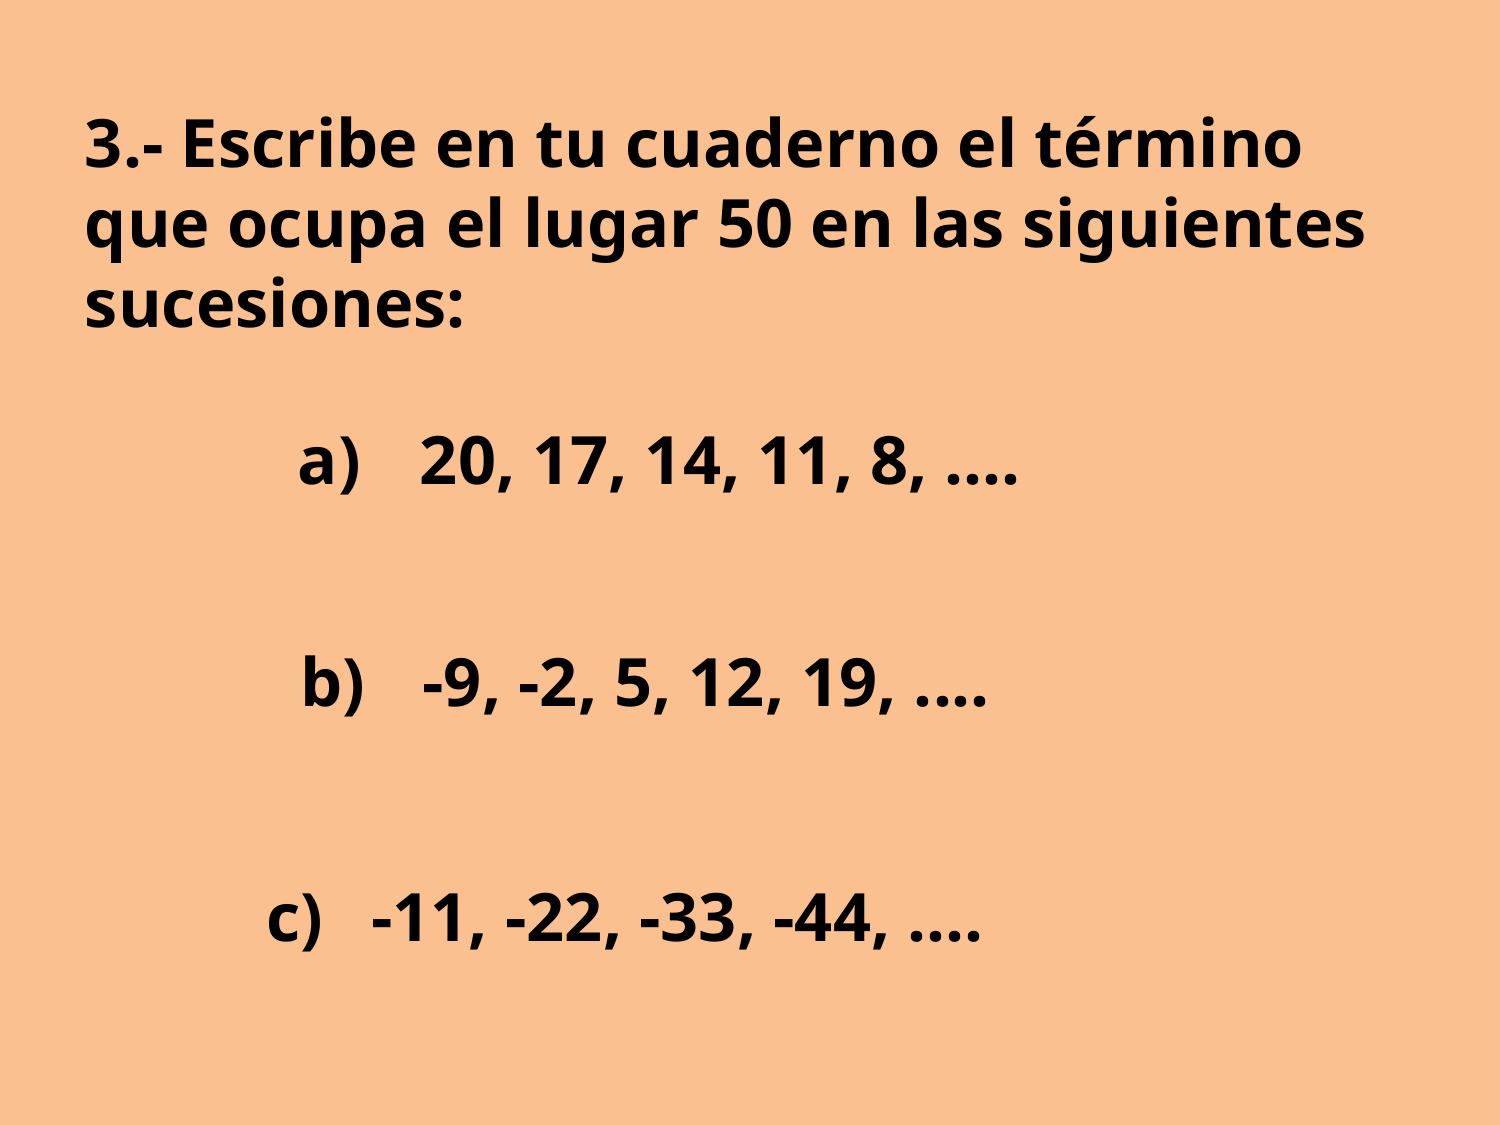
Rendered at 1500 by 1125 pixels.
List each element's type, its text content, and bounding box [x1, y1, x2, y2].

text_box 3.- Escribe en tu cuaderno el término que ocupa el lugar 50 en las siguientes sucesiones: [70, 93, 1430, 349]
text_box 20, 17, 14, 11, 8, .... [283, 410, 1037, 505]
text_box -9, -2, 5, 12, 19, .... [285, 632, 1006, 728]
text_box c) -11, -22, -33, -44, .... [234, 867, 1301, 962]
